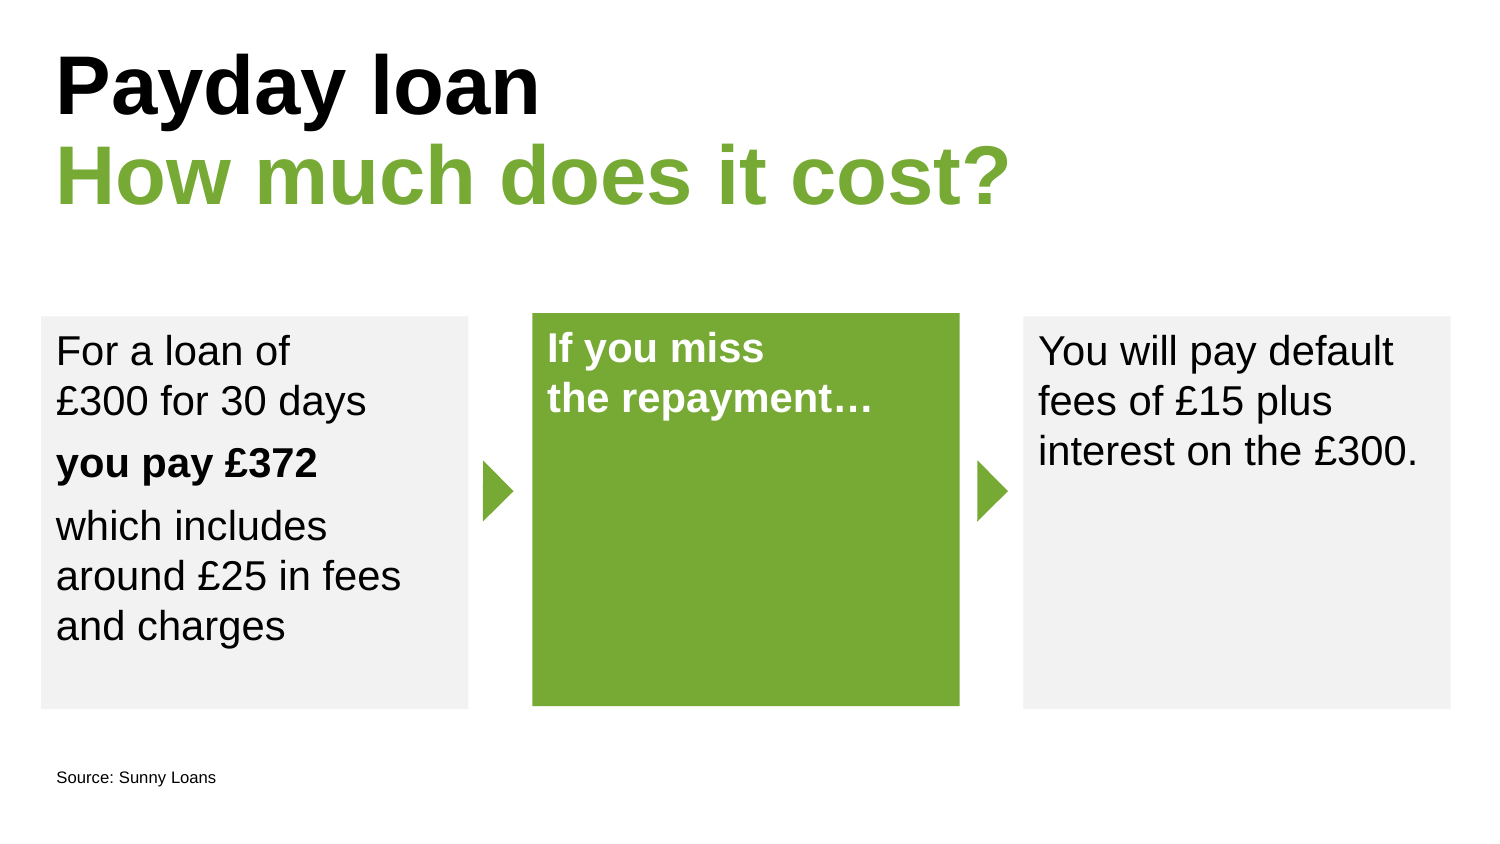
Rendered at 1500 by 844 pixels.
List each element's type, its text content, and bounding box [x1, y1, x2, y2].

title Payday loan How much does it cost? [41, 35, 1469, 234]
text_box You will pay default fees of £15 plus interest on the £300. [1023, 316, 1451, 710]
text_box Source: Sunny Loans [41, 759, 232, 795]
text_box For a loan of £300 for 30 days you pay £372 which includes around £25 in fees and charges [41, 316, 469, 710]
text_box [480, 458, 516, 524]
text_box [975, 458, 1011, 524]
text_box If you miss the repayment… [532, 313, 960, 707]
